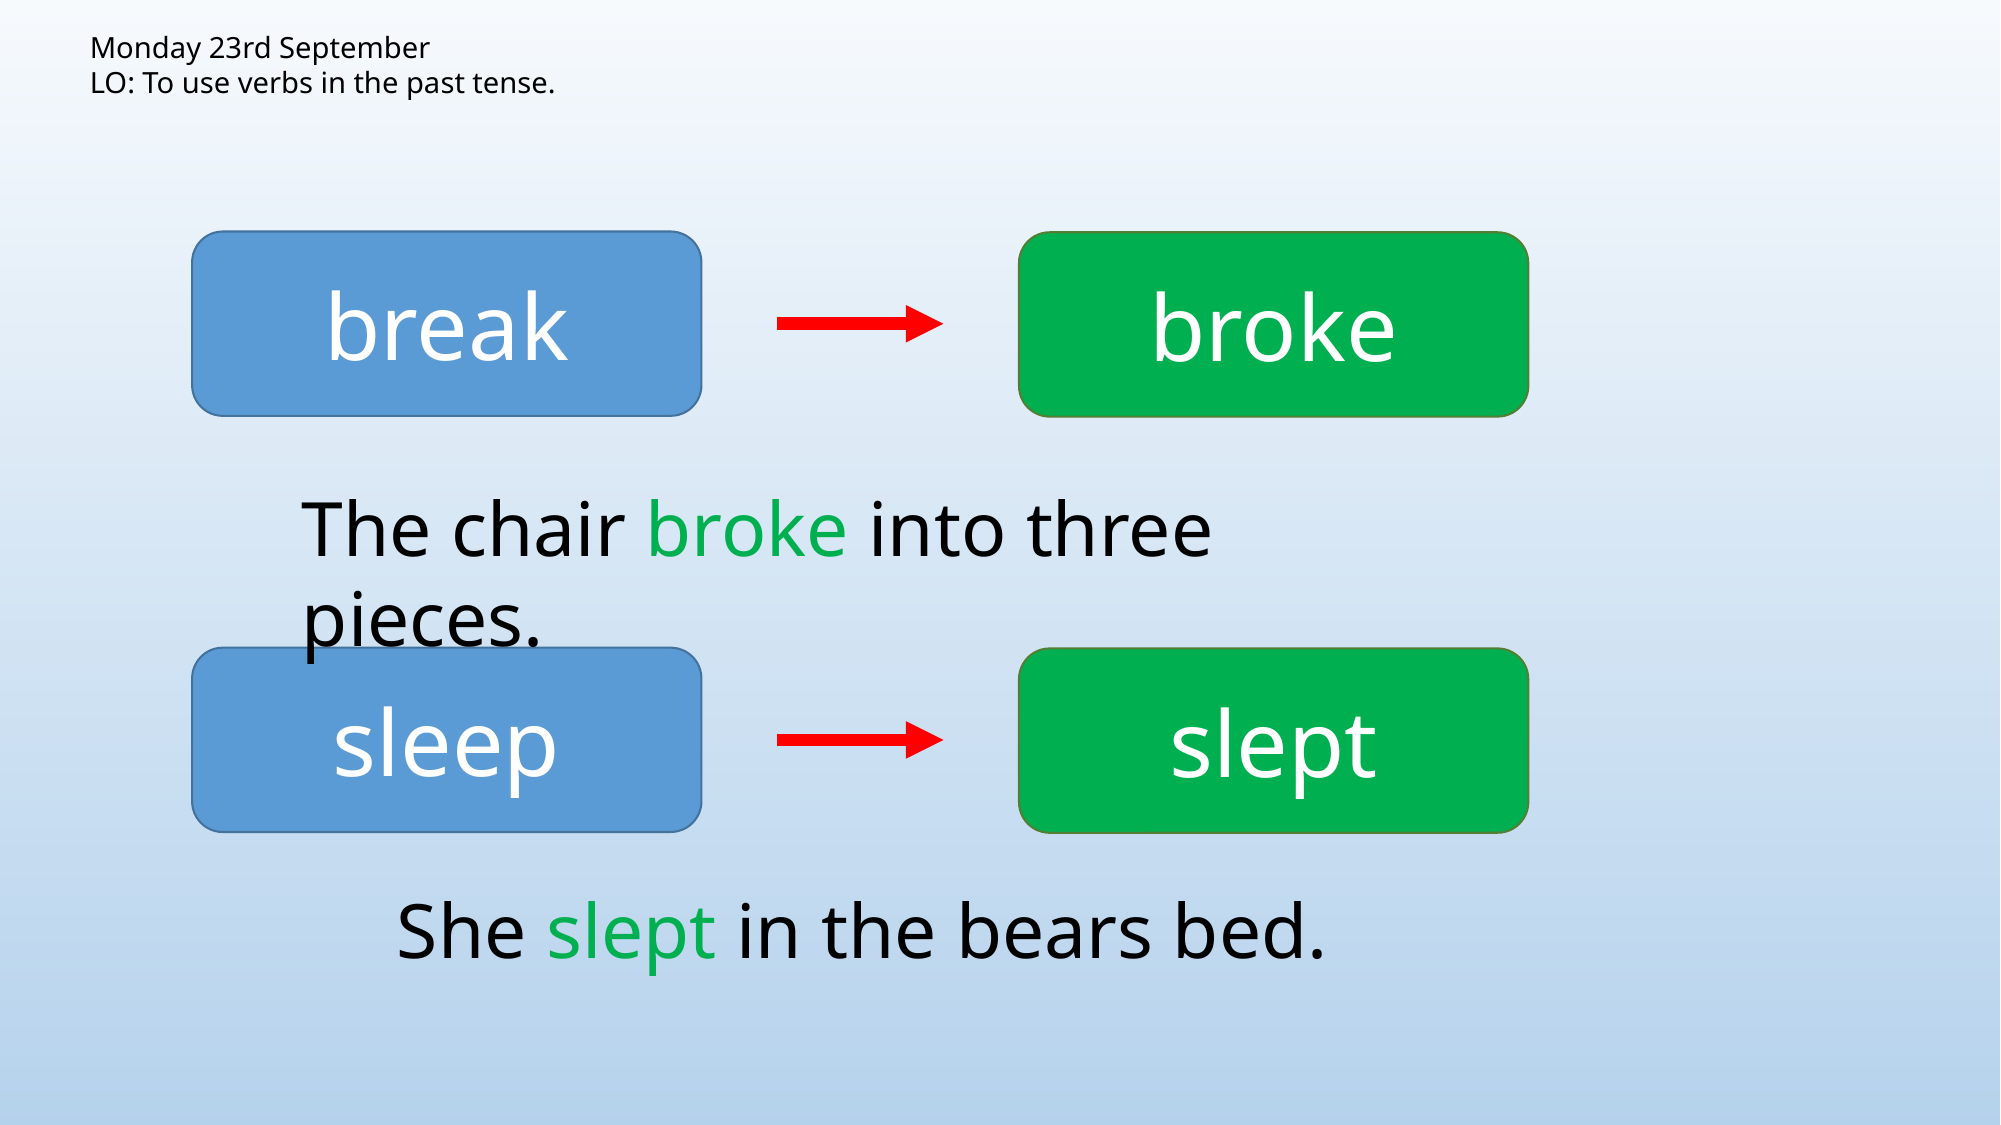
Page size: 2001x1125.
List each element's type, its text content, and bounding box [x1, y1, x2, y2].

text_box She slept in the bears bed. [289, 875, 1436, 981]
text_box Monday 23rd September LO: To use verbs in the past tense. [75, 21, 733, 107]
text_box The chair broke into three pieces. [287, 473, 1434, 669]
text_box sleep [191, 646, 703, 834]
text_box break [191, 230, 703, 417]
text_box broke [1017, 231, 1530, 418]
text_box slept [1017, 647, 1530, 834]
